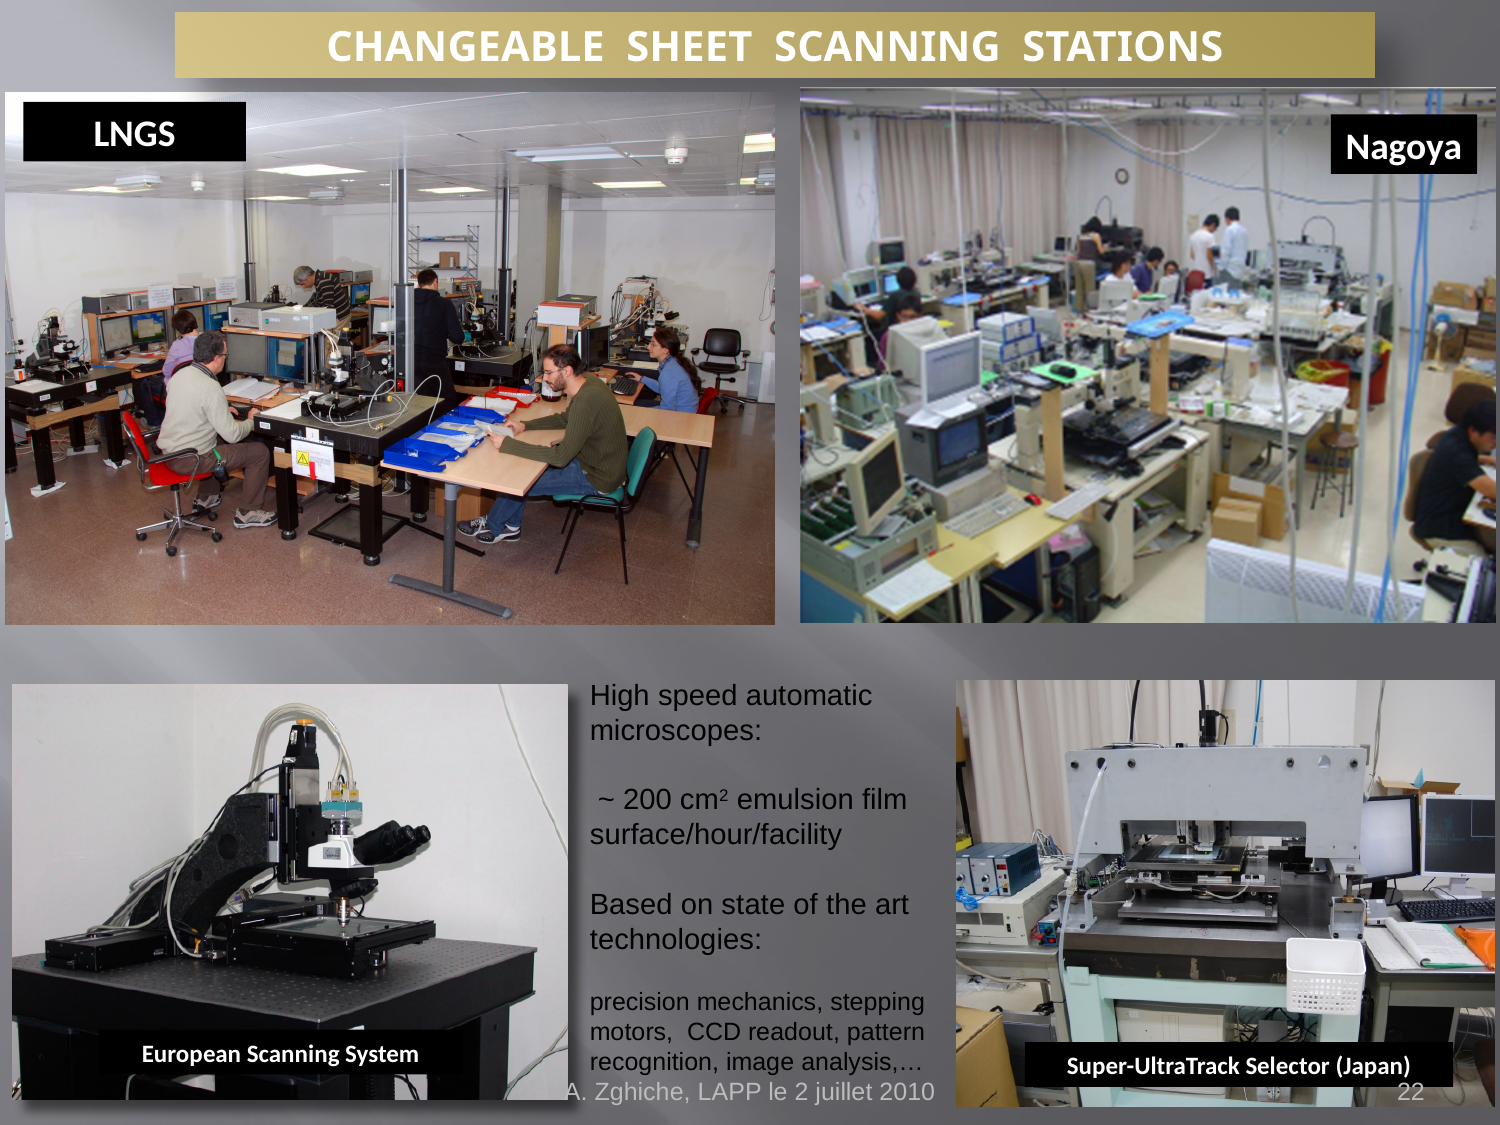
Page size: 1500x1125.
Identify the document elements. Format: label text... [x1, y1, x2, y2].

footer A. Zghiche, LAPP le 2 juillet 2010 [609, 1052, 966, 1113]
picture [4, 92, 776, 625]
text_box CHANGEABLE SHEET SCANNING STATIONS [174, 12, 1375, 78]
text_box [12, 684, 568, 1101]
text_box High speed automatic microscopes: ~ 200 cm2 emulsion film surface/hour/facility Based on state of the art technologies: precision mechanics, stepping motors, CCD readout, pattern recognition, image analysis,… [574, 668, 963, 1052]
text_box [956, 679, 1495, 1108]
picture [799, 87, 1496, 623]
